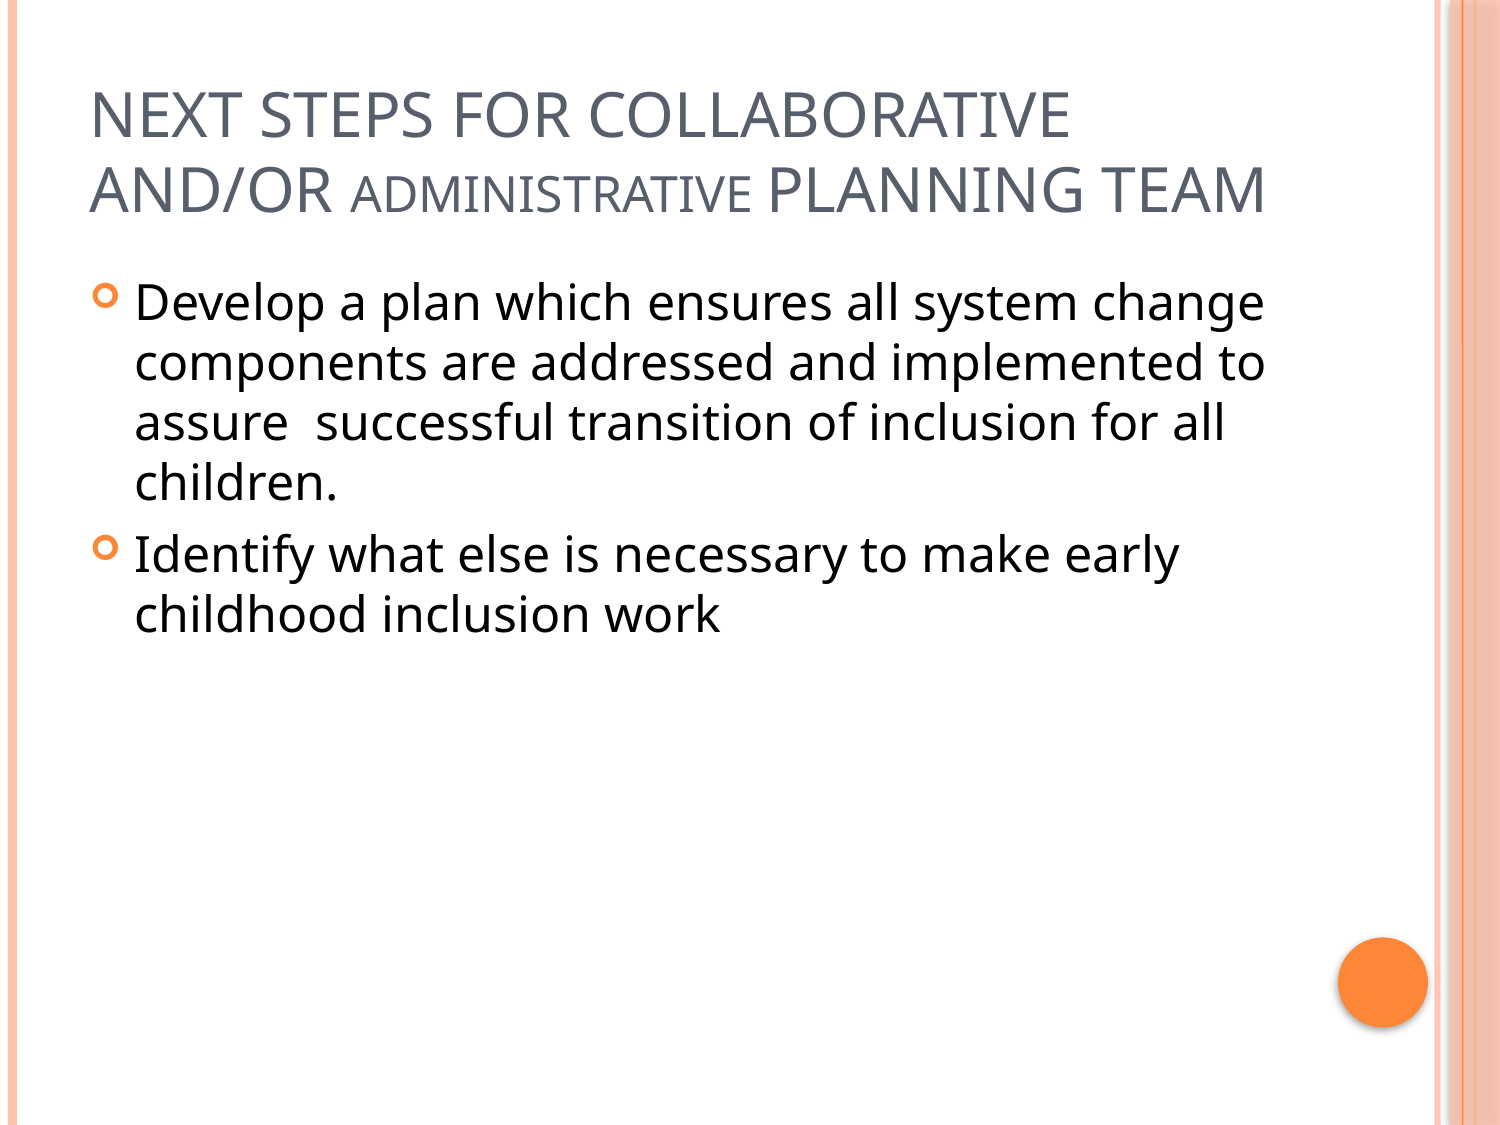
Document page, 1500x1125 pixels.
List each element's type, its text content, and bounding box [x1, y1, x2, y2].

list Develop a plan which ensures all system change components are addressed and implemented to assure successful transition of inclusion for all children. Identify what else is necessary to make early childhood inclusion work [75, 262, 1300, 1062]
title Next Steps for Collaborative and/or ADMINISTRATIVE planning team [75, 45, 1300, 233]
